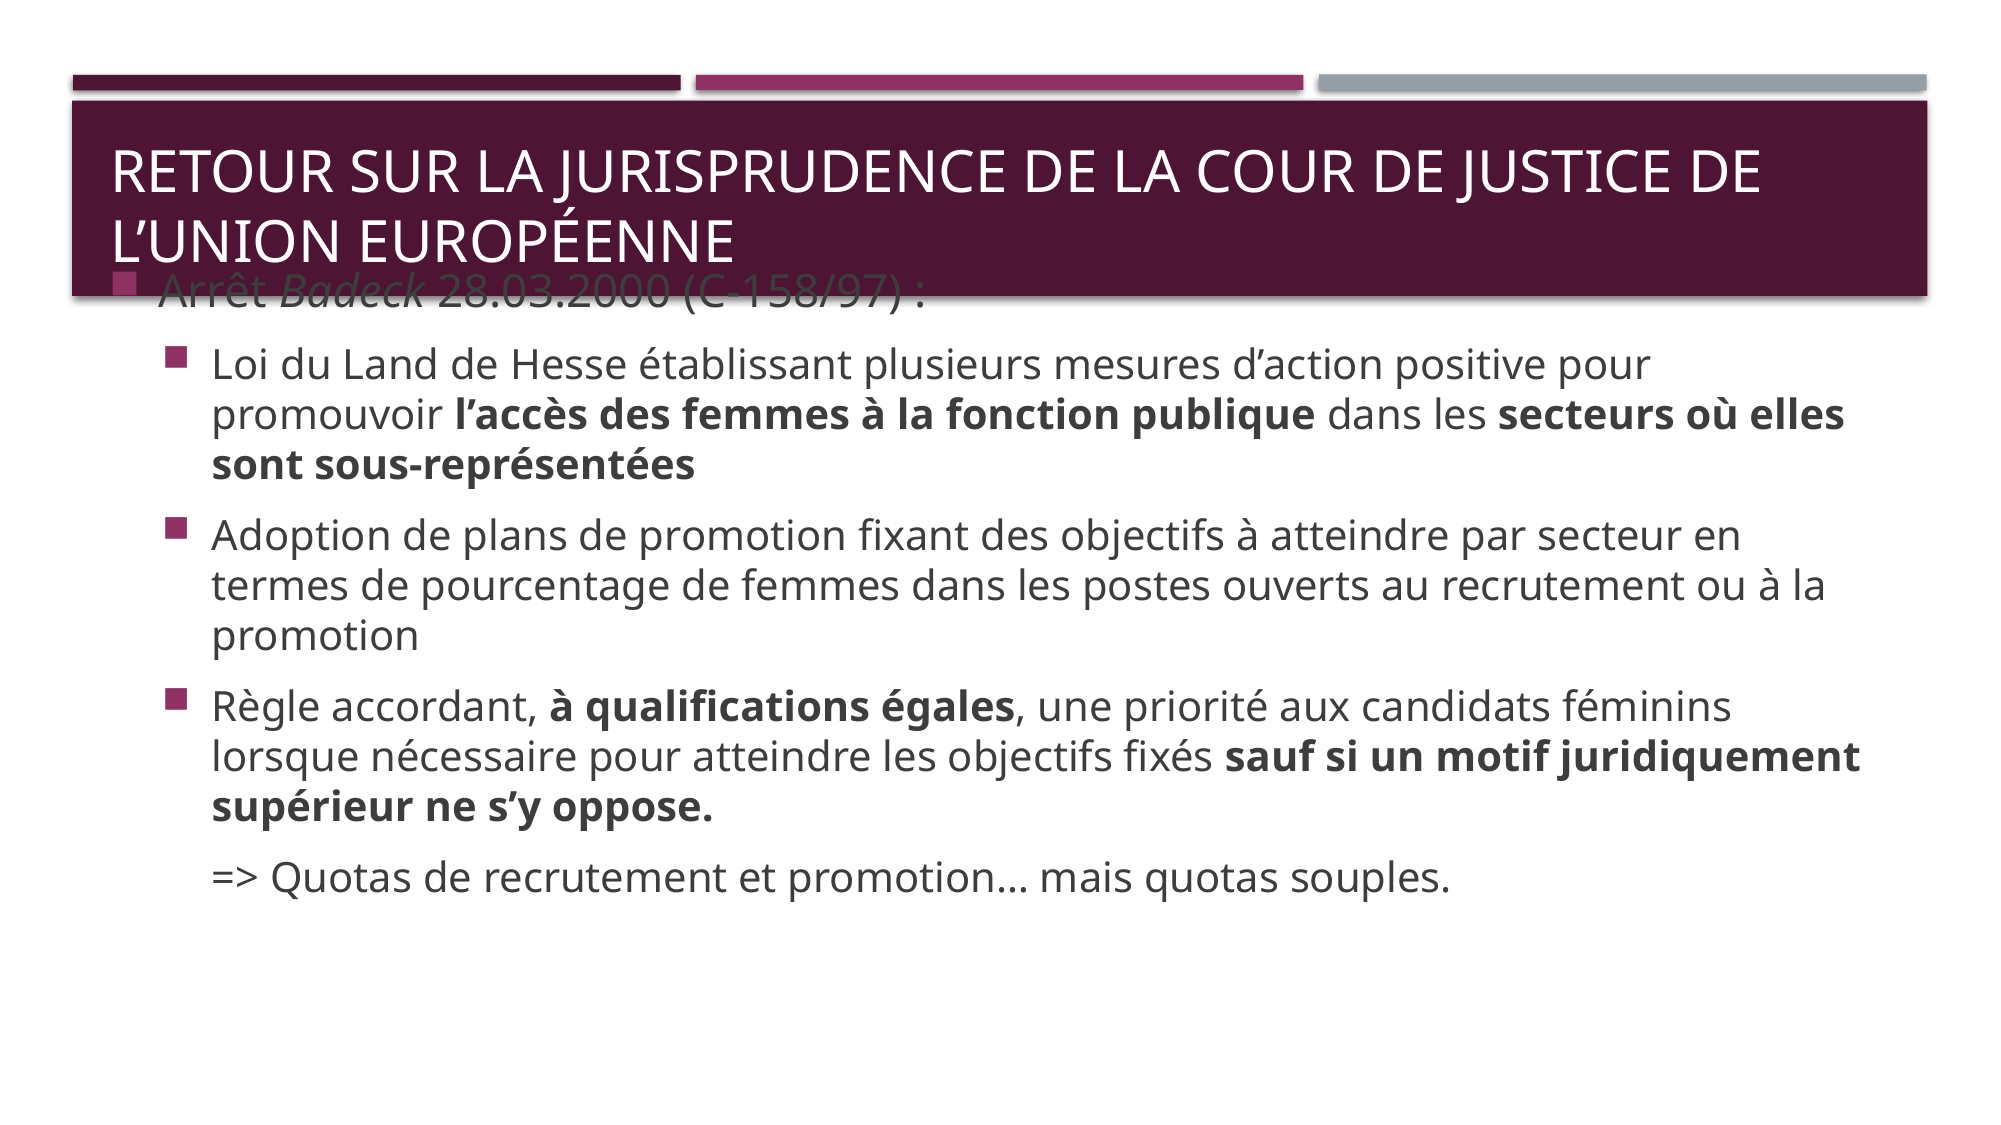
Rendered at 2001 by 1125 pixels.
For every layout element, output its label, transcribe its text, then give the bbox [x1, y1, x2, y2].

title retour sur la jurisprudence de la Cour de justice de l’Union européenne [95, 115, 1905, 282]
list Arrêt Badeck 28.03.2000 (C-158/97) : Loi du Land de Hesse établissant plusieurs mesures d’action positive pour promouvoir l’accès des femmes à la fonction publique dans les secteurs où elles sont sous-représentées Adoption de plans de promotion fixant des objectifs à atteindre par secteur en termes de pourcentage de femmes dans les postes ouverts au recrutement ou à la promotion Règle accordant, à qualifications égales, une priorité aux candidats féminins lorsque nécessaire pour atteindre les objectifs fixés sauf si un motif juridiquement supérieur ne s’y oppose. => Quotas de recrutement et promotion… mais quotas souples. [93, 325, 1903, 962]
